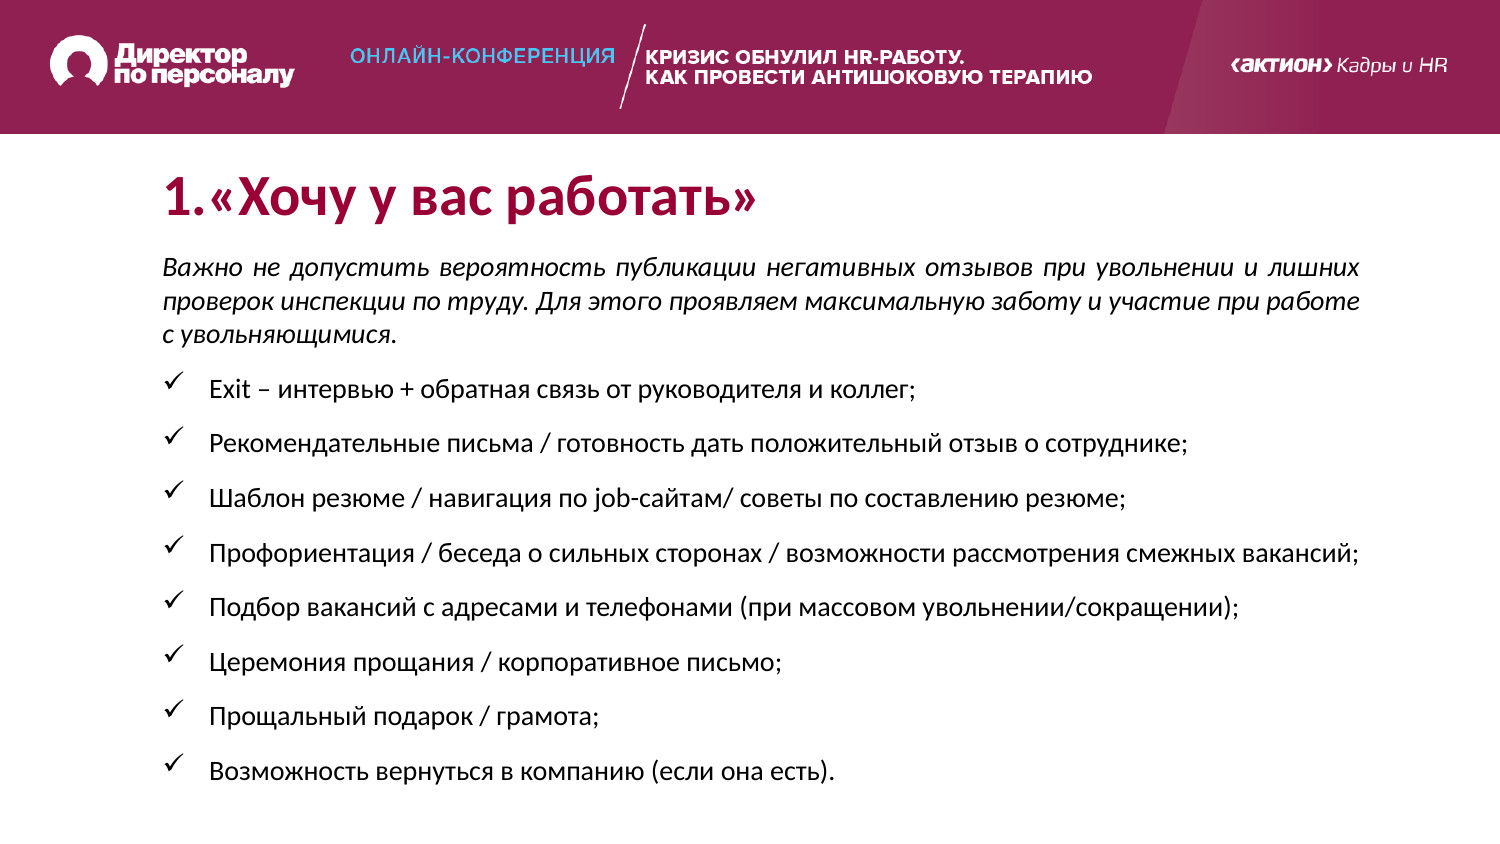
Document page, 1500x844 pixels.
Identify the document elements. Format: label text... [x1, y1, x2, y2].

text_box 1.«Хочу у вас работать» Важно не допустить вероятность публикации негативных отзывов при увольнении и лишних проверок инспекции по труду. Для этого проявляем максимальную заботу и участие при работе с увольняющимися. Exit – интервью + обратная связь от руководителя и коллег; Рекомендательные письма / готовность дать положительный отзыв о сотруднике; Шаблон резюме / навигация по job-сайтам/ советы по составлению резюме; Профориентация / беседа о сильных сторонах / возможности рассмотрения смежных вакансий; Подбор вакансий с адресами и телефонами (при массовом увольнении/сокращении); Церемония прощания / корпоративное письмо; Прощальный подарок / грамота; Возможность вернуться в компанию (если она есть). [147, 150, 1376, 844]
picture [0, 0, 1500, 134]
